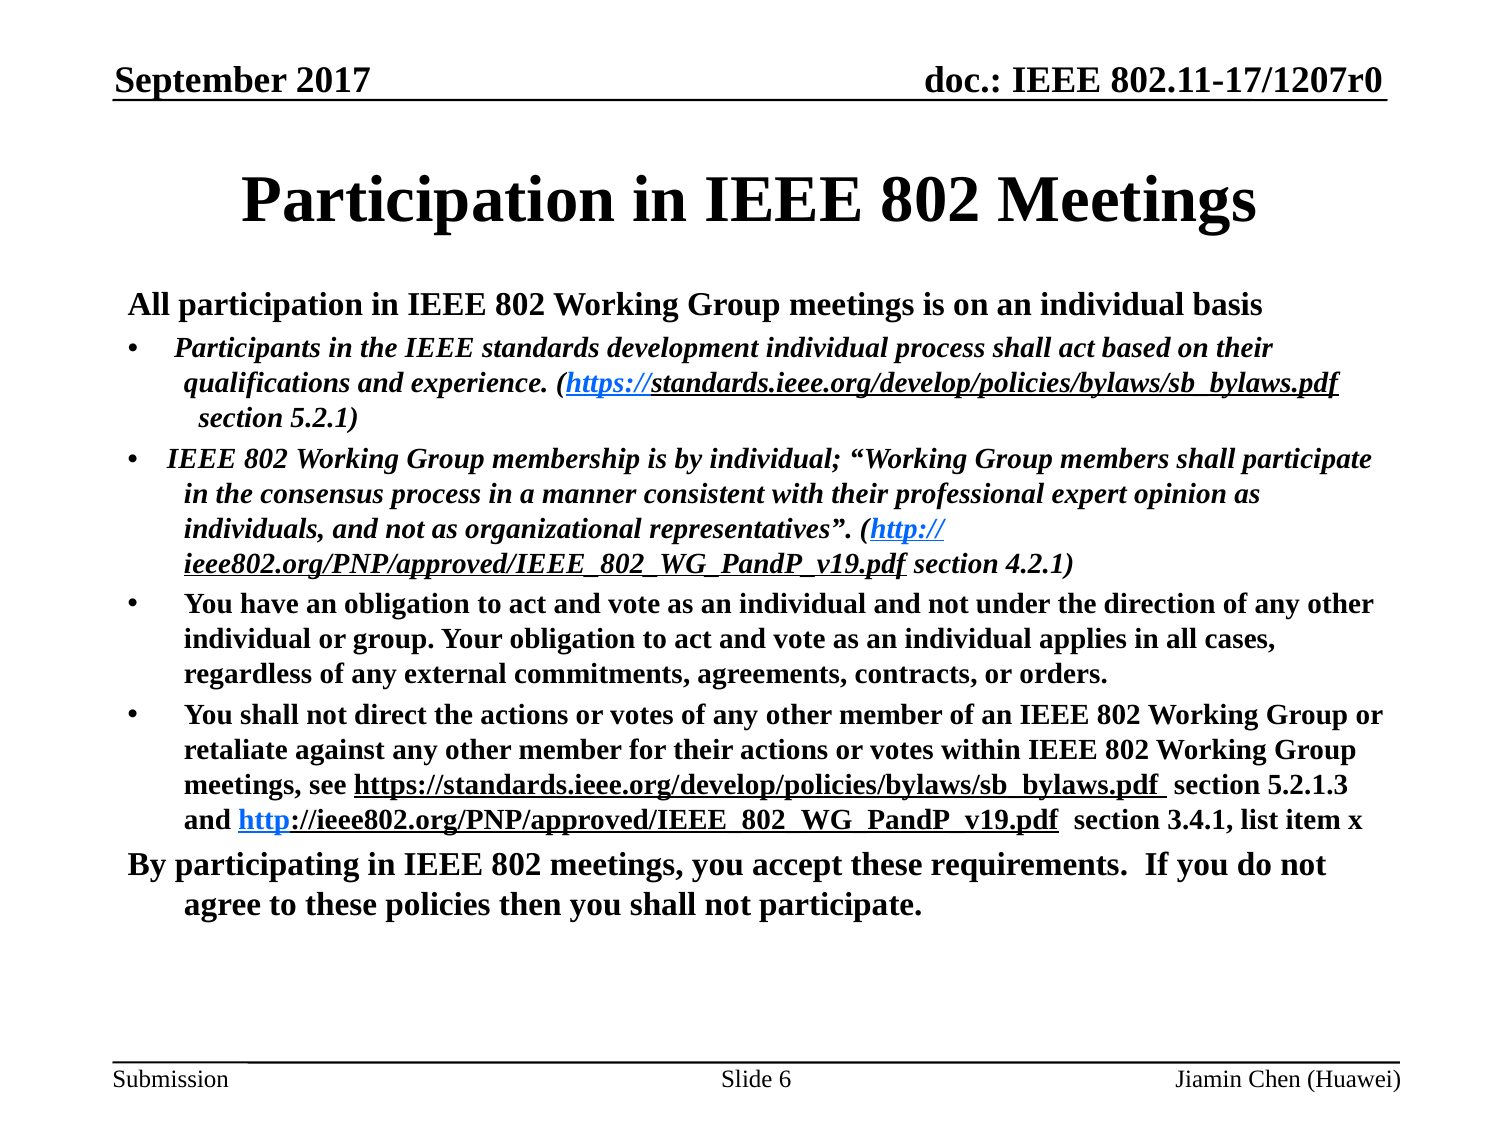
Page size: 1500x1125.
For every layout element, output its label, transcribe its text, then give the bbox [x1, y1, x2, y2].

title Participation in IEEE 802 Meetings [112, 99, 1388, 275]
slide_number Slide 6 [712, 1061, 800, 1093]
list All participation in IEEE 802 Working Group meetings is on an individual basis • Participants in the IEEE standards development individual process shall act based on their qualifications and experience. (https://standards.ieee.org/develop/policies/bylaws/sb_bylaws.pdf section 5.2.1) • IEEE 802 Working Group membership is by individual; “Working Group members shall participate in the consensus process in a manner consistent with their professional expert opinion as individuals, and not as organizational representatives”. (http://ieee802.org/PNP/approved/IEEE_802_WG_PandP_v19.pdf section 4.2.1) You have an obligation to act and vote as an individual and not under the direction of any other individual or group. Your obligation to act and vote as an individual applies in all cases, regardless of any external commitments, agreements, contracts, or orders. You shall not direct the actions or votes of any other member of an IEEE 802 Working Group or retaliate against any other member for their actions or votes within IEEE 802 Working Group meetings, see https://standards.ieee.org/develop/policies/bylaws/sb_bylaws.pdf section 5.2.1.3 and http://ieee802.org/PNP/approved/IEEE_802_WG_PandP_v19.pdf section 3.4.1, list item x By participating in IEEE 802 meetings, you accept these requirements. If you do not agree to these policies then you shall not participate. [112, 275, 1400, 1013]
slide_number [114, 54, 374, 101]
footer Jiamin Chen (Huawei) [1007, 1061, 1402, 1093]
